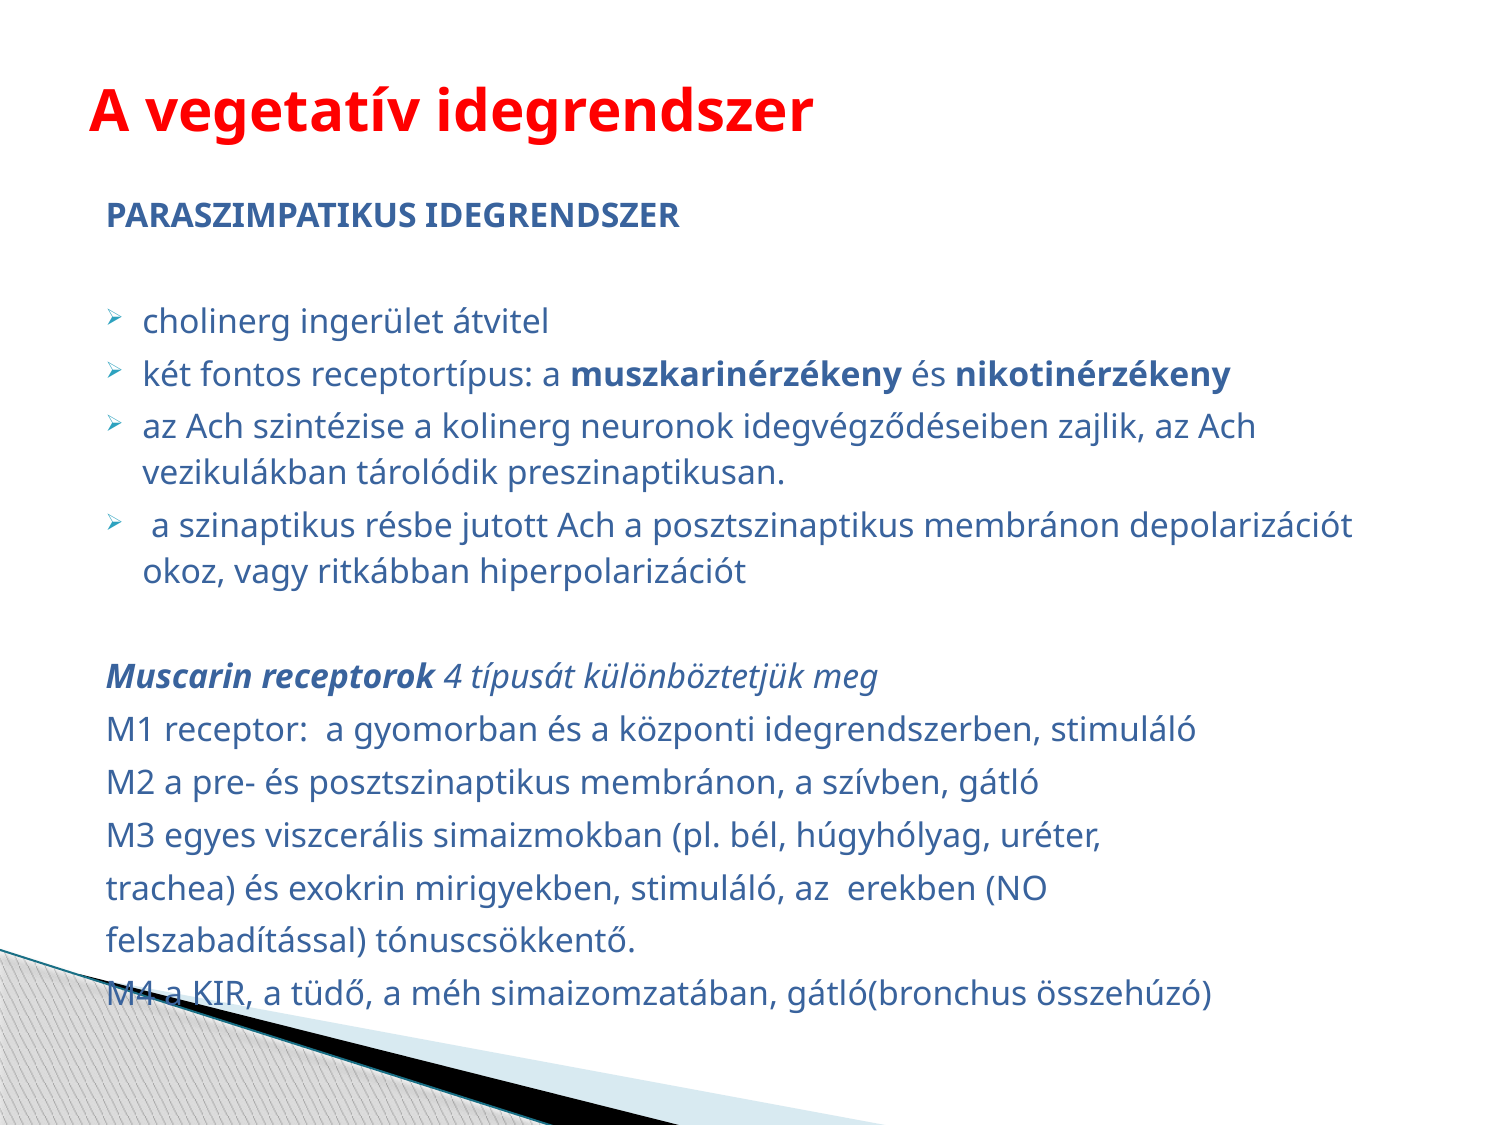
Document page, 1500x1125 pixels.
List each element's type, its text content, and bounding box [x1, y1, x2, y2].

list PARASZIMPATIKUS IDEGRENDSZER cholinerg ingerület átvitel két fontos receptortípus: a muszkarinérzékeny és nikotinérzékeny az Ach szintézise a kolinerg neuronok idegvégződéseiben zajlik, az Ach vezikulákban tárolódik preszinaptikusan. a szinaptikus résbe jutott Ach a posztszinaptikus membránon depolarizációt okoz, vagy ritkábban hiperpolarizációt Muscarin receptorok 4 típusát különböztetjük meg M1 receptor: a gyomorban és a központi idegrendszerben, stimuláló M2 a pre- és posztszinaptikus membránon, a szívben, gátló M3 egyes viszcerális simaizmokban (pl. bél, húgyhólyag, uréter, trachea) és exokrin mirigyekben, stimuláló, az erekben (NO felszabadítással) tónuscsökkentő. M4 a KIR, a tüdő, a méh simaizomzatában, gátló(bronchus összehúzó) [75, 184, 1425, 1024]
title A vegetatív idegrendszer [75, 45, 1425, 173]
